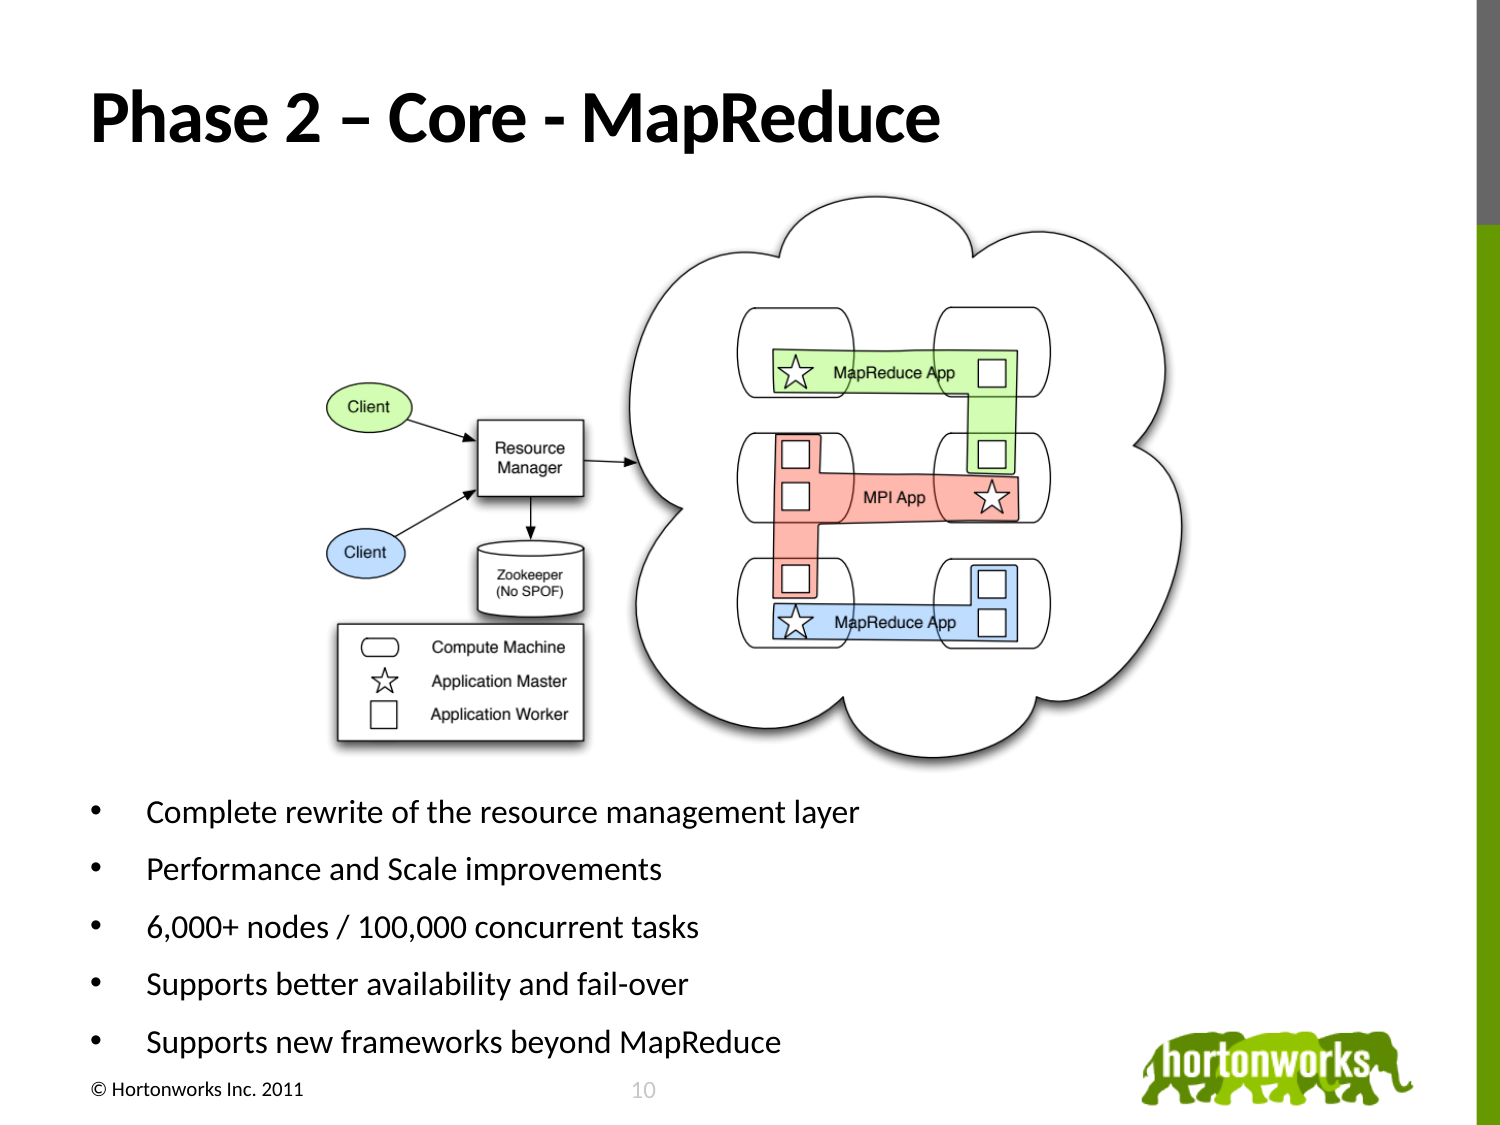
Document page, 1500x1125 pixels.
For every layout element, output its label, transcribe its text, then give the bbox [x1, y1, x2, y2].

slide_number 11 [468, 1055, 819, 1121]
picture [1136, 1069, 1420, 1116]
footer © Hortonworks Inc. 2011 [75, 1065, 468, 1112]
picture [211, 174, 1328, 789]
list Complete rewrite of the resource management layer Performance and Scale improvements 6,000+ nodes / 100,000 concurrent tasks Supports better availability and fail-over Supports new frameworks beyond MapReduce [75, 782, 1425, 1069]
title Phase 2 – Core - MapReduce [75, 25, 1395, 201]
